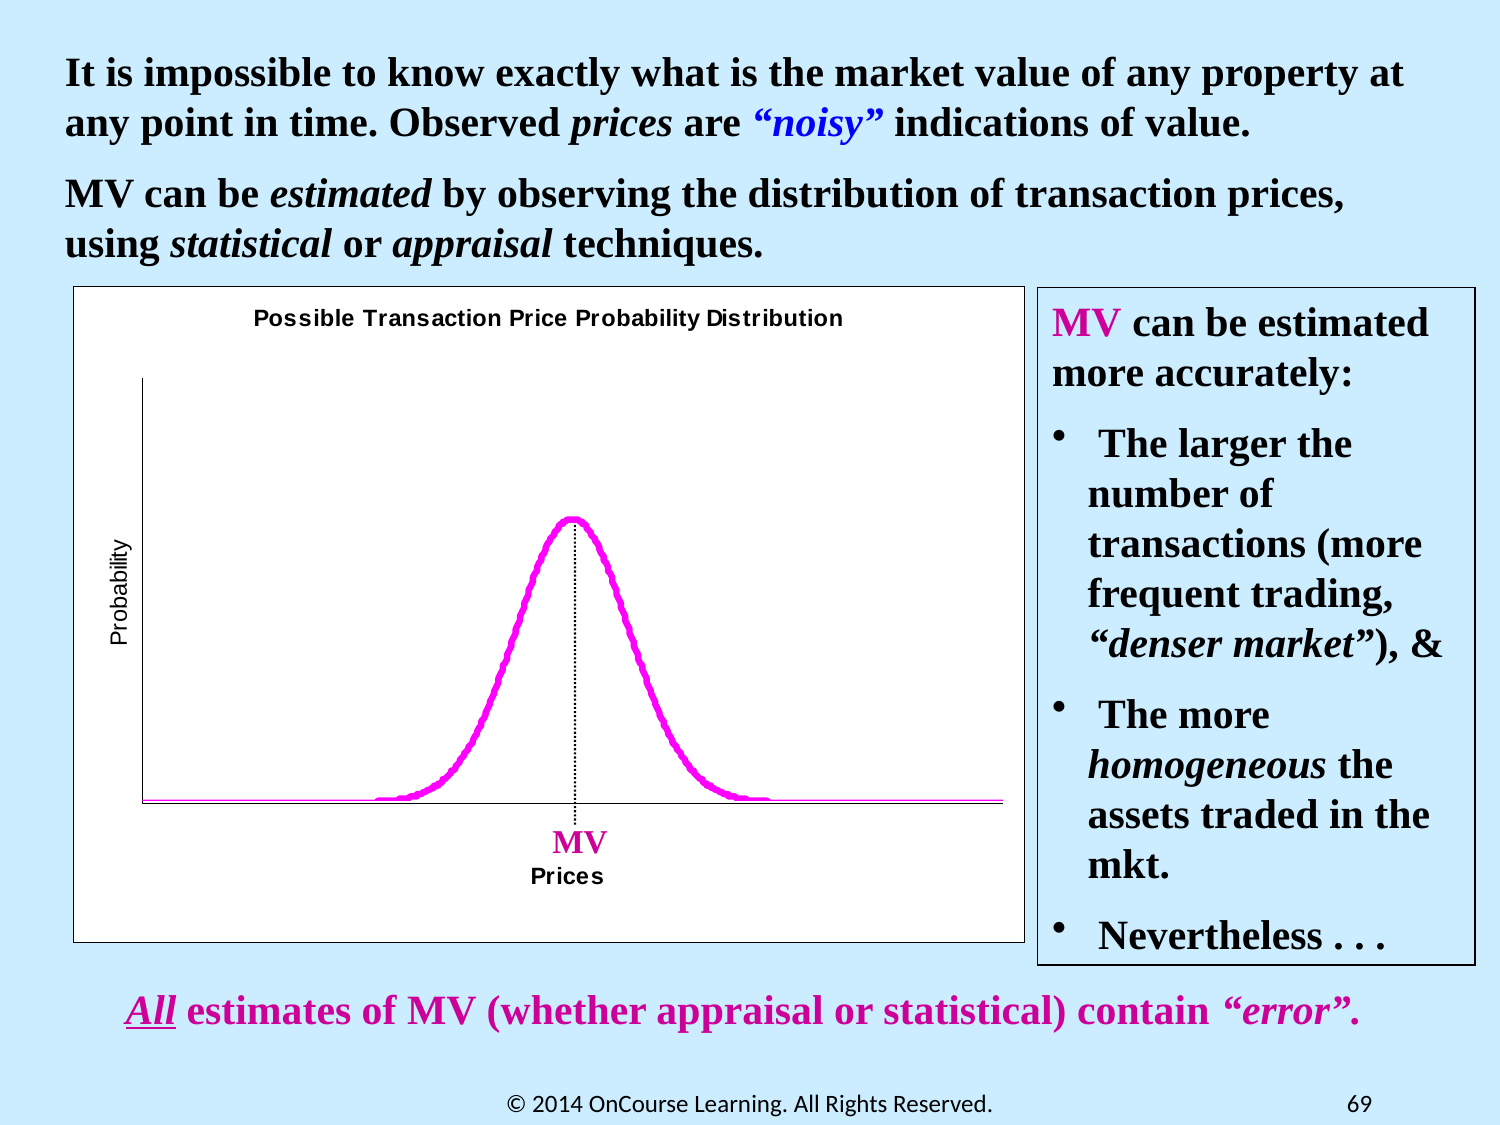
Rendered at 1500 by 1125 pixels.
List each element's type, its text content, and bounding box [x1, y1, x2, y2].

footer © 2014 OnCourse Learning. All Rights Reserved. [300, 1050, 1200, 1125]
text_box MV can be estimated more accurately: The larger the number of transactions (more frequent trading, “denser market”), & The more homogeneous the assets traded in the mkt. Nevertheless . . . [1037, 287, 1475, 965]
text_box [62, 274, 1038, 953]
text_box All estimates of MV (whether appraisal or statistical) contain “error”. [37, 975, 1450, 1040]
slide_number 69 [1200, 1050, 1388, 1125]
text_box It is impossible to know exactly what is the market value of any property at any point in time. Observed prices are “noisy” indications of value. MV can be estimated by observing the distribution of transaction prices, using statistical or appraisal techniques. [49, 37, 1463, 274]
